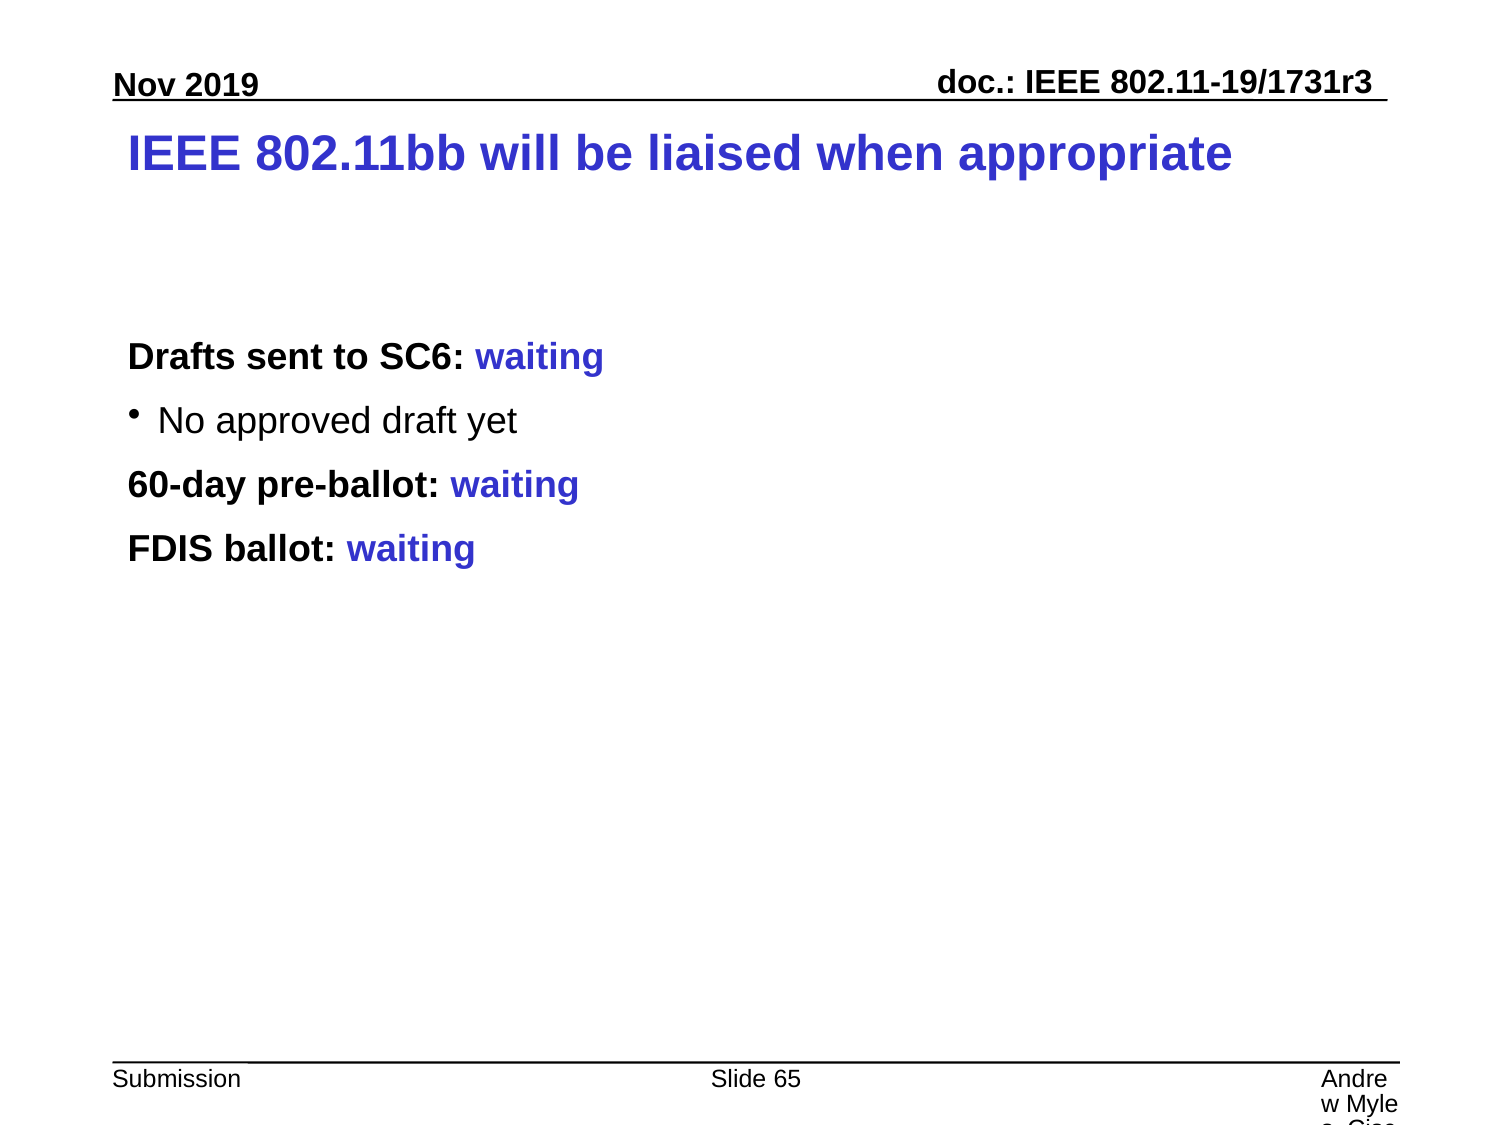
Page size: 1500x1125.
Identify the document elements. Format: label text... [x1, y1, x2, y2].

list Drafts sent to SC6: waiting No approved draft yet 60-day pre-ballot: waiting FDIS ballot: waiting [112, 324, 1388, 1000]
title IEEE 802.11bb will be liaised when appropriate [112, 112, 1388, 288]
footer Andrew Myles, Cisco [1320, 1061, 1402, 1093]
slide_number Slide 65 [709, 1061, 803, 1093]
